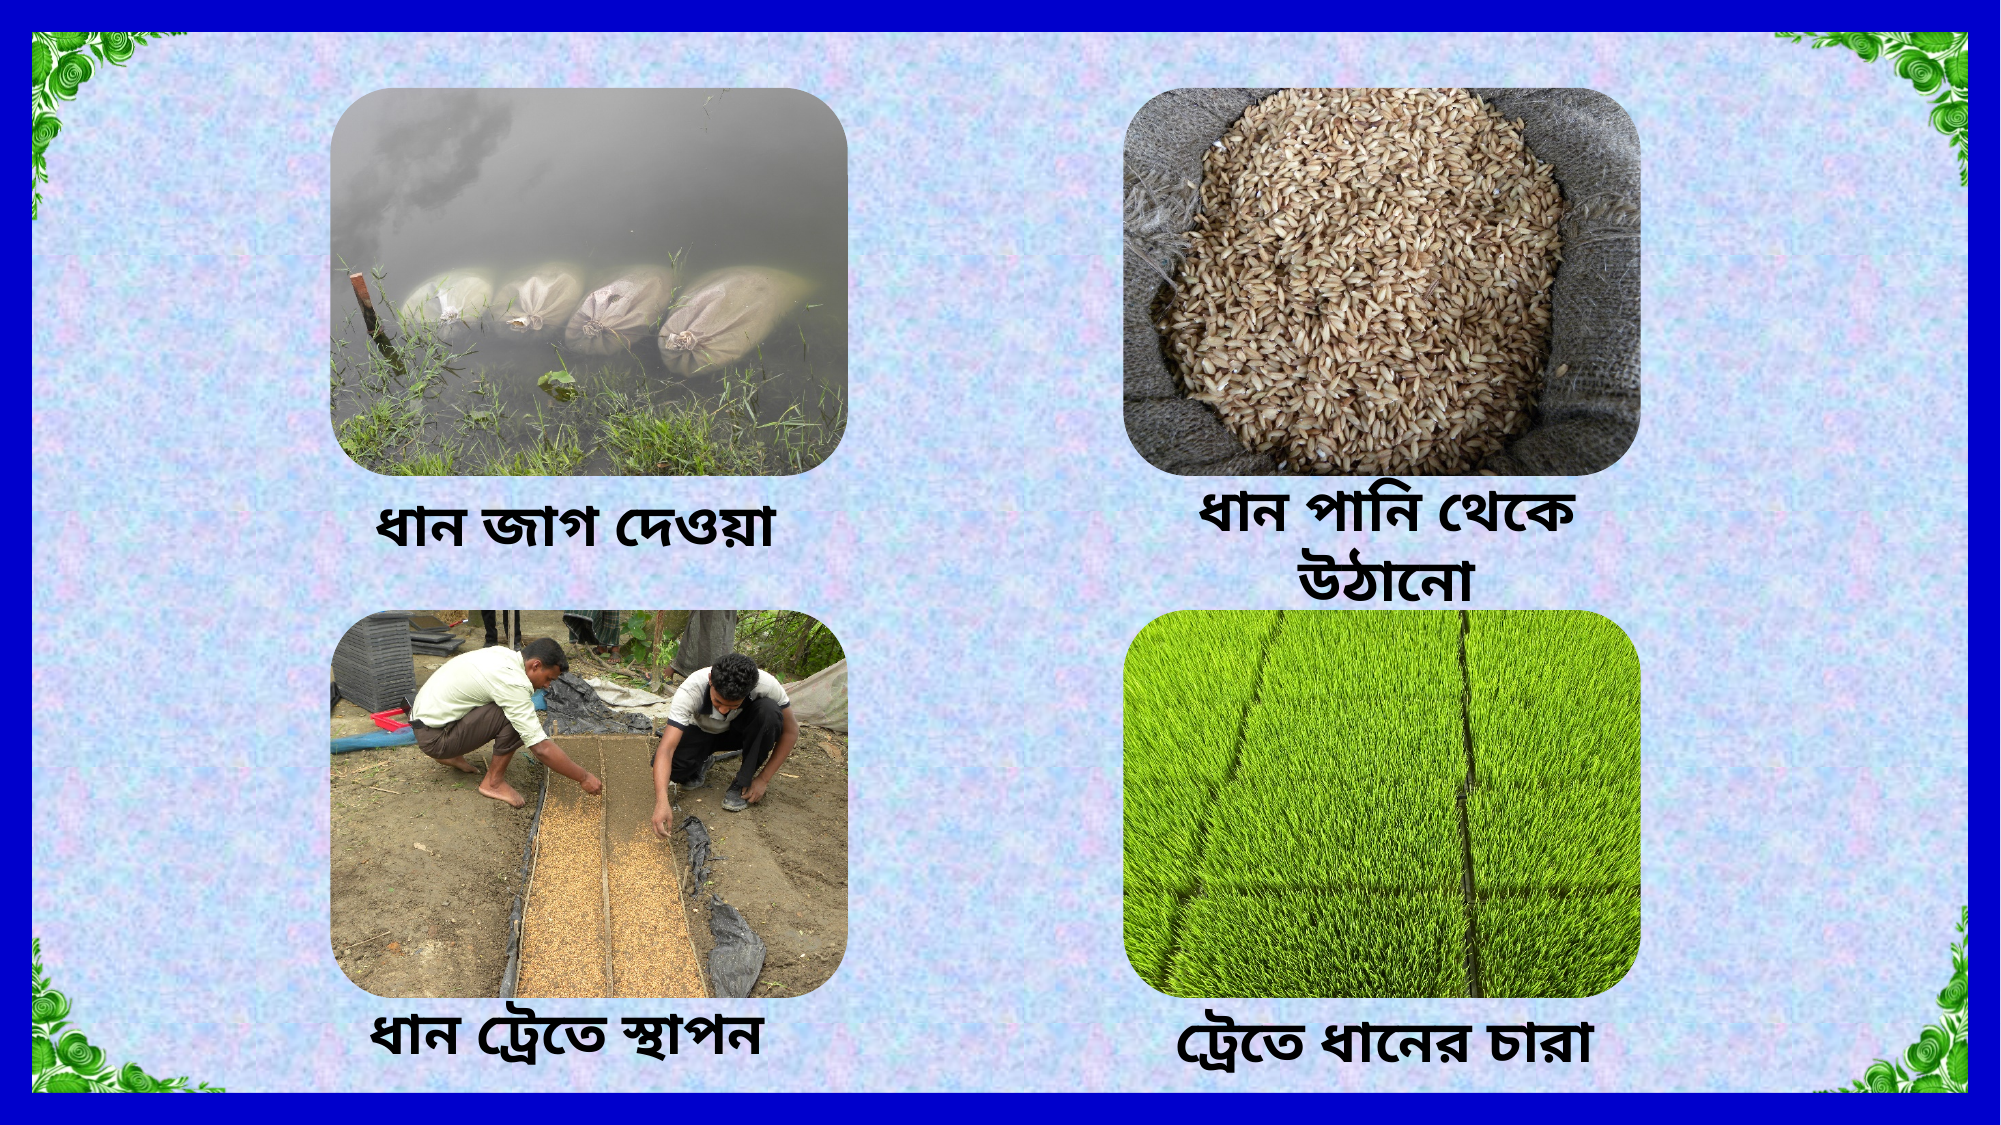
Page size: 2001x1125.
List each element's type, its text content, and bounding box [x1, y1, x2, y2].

picture [32, 919, 247, 1092]
picture [1753, 32, 1968, 205]
picture [1794, 884, 1968, 1092]
text_box ধান পানি থেকে উঠানো [1149, 510, 1625, 576]
text_box ট্রেতে ধানের চারা [1147, 1008, 1623, 1072]
picture [32, 32, 1968, 1092]
text_box ধান ট্রেতে স্থাপন [329, 1006, 806, 1064]
text_box ধান জাগ দেওয়া [338, 490, 814, 557]
